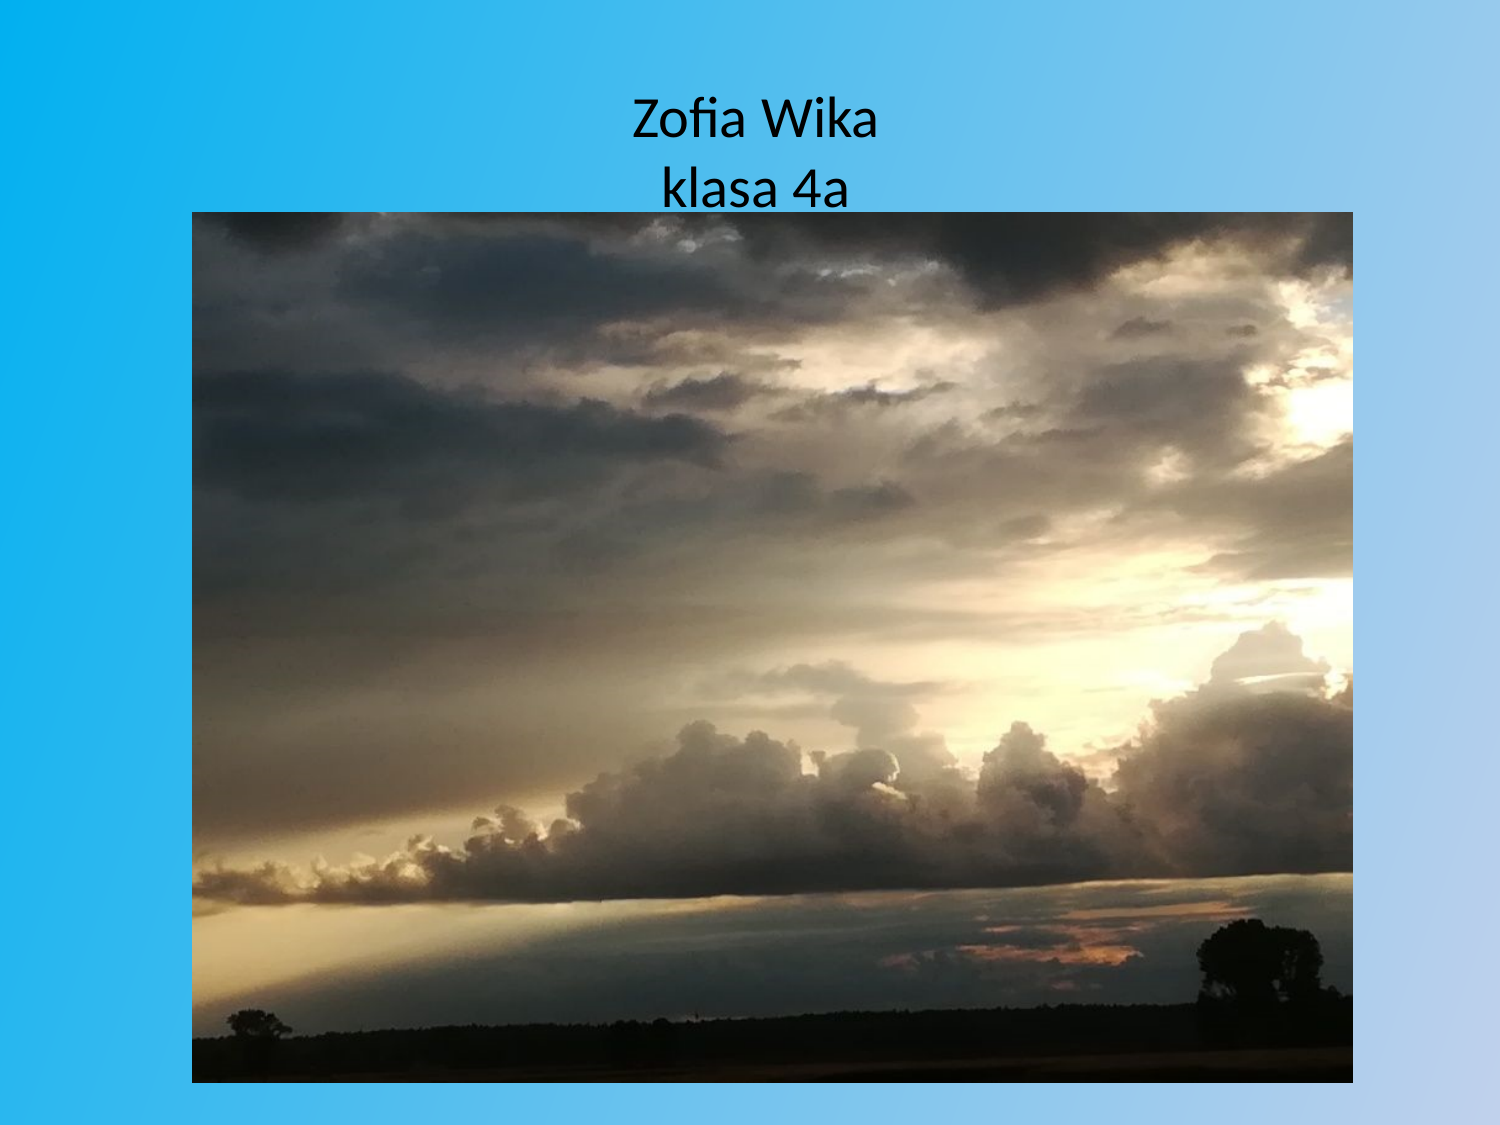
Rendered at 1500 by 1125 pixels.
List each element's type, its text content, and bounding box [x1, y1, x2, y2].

subtitle [0, 0, 1500, 1125]
picture [192, 211, 1353, 1083]
title Zofia Wika klasa 4a [419, 54, 1093, 210]
